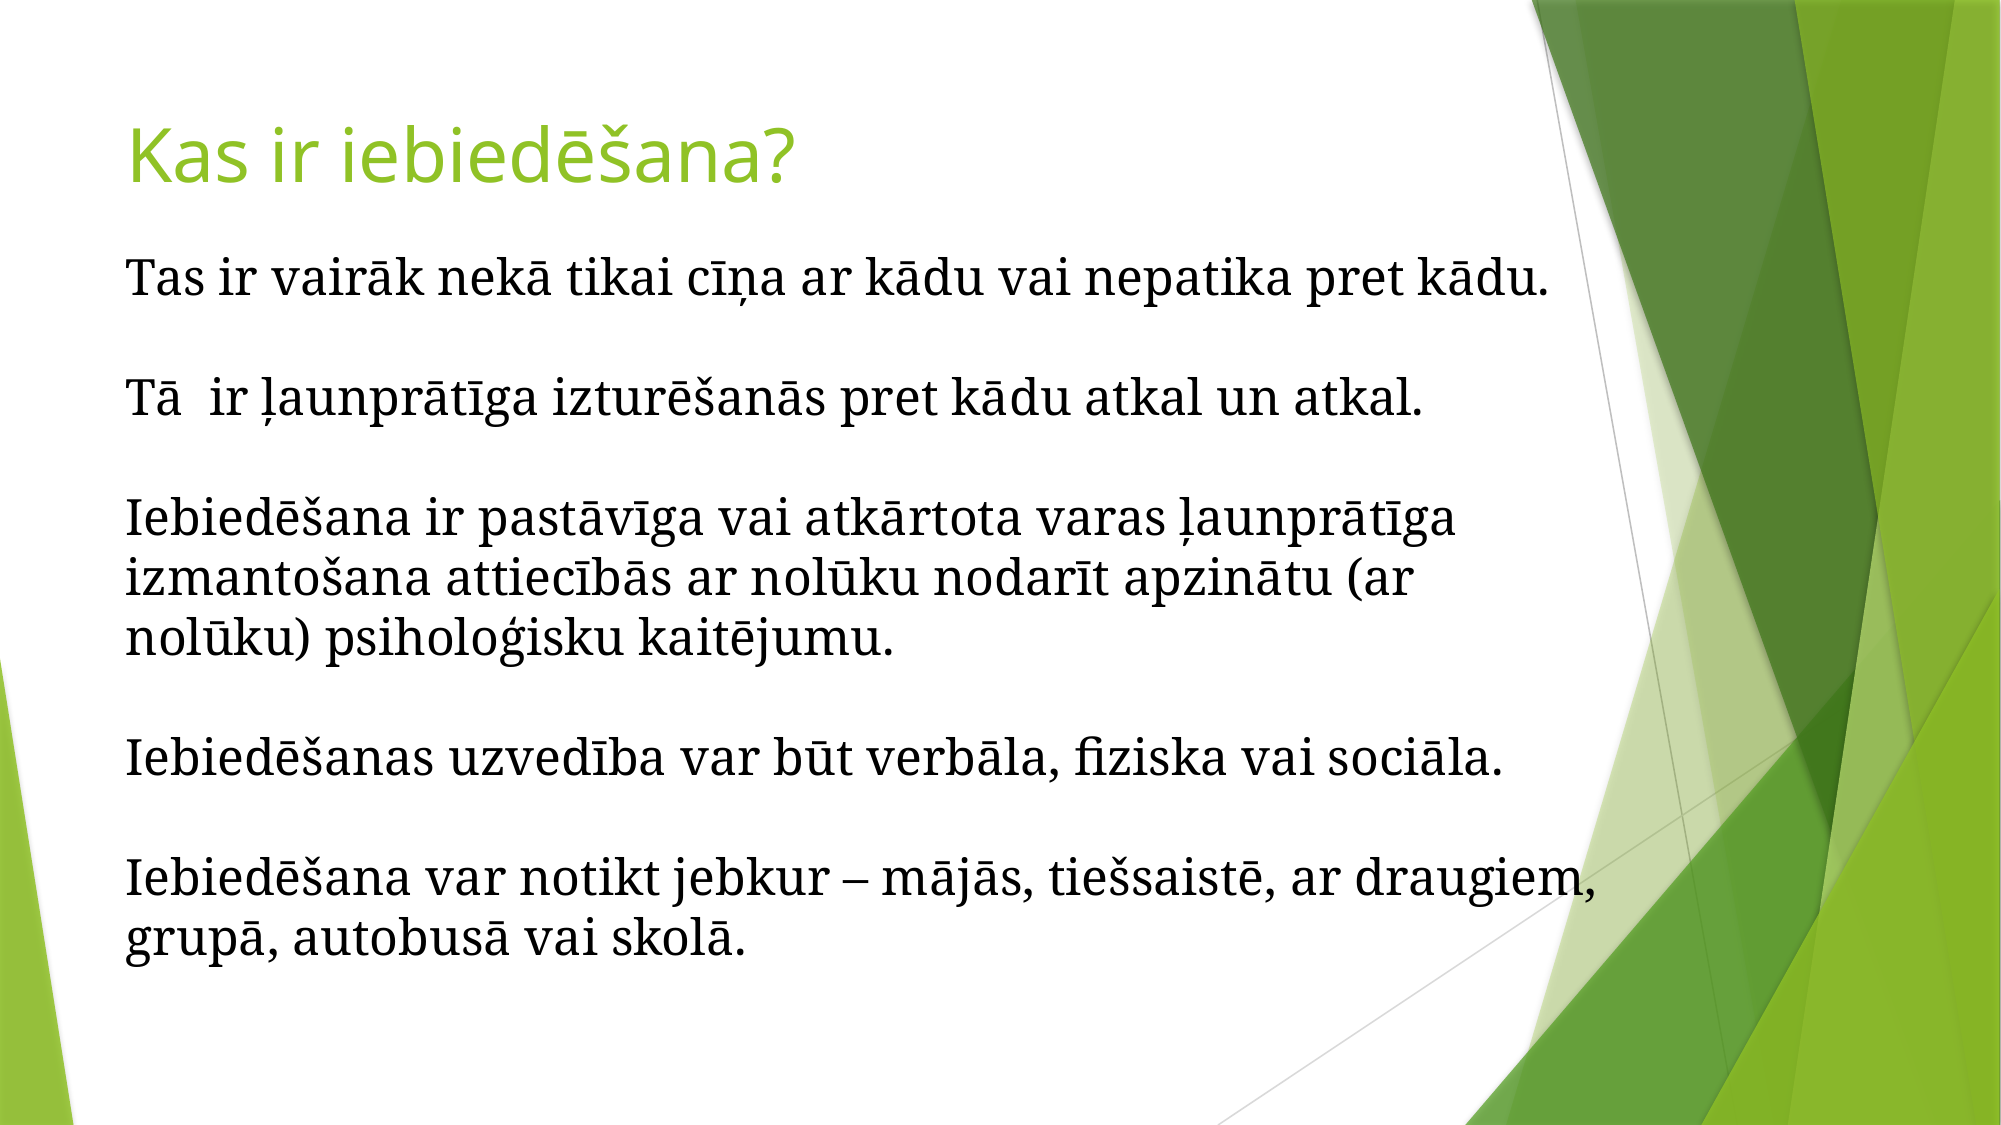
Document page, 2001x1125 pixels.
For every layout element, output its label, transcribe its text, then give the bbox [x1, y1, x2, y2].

title Kas ir iebiedēšana? [111, 99, 1522, 317]
text_box Tas ir vairāk nekā tikai cīņa ar kādu vai nepatika pret kādu. Tā ir ļaunprātīga izturēšanās pret kādu atkal un atkal. Iebiedēšana ir pastāvīga vai atkārtota varas ļaunprātīga izmantošana attiecībās ar nolūku nodarīt apzinātu (ar nolūku) psiholoģisku kaitējumu. Iebiedēšanas uzvedība var būt verbāla, fiziska vai sociāla. Iebiedēšana var notikt jebkur – mājās, tiešsaistē, ar draugiem, grupā, autobusā vai skolā. [111, 237, 1630, 1033]
